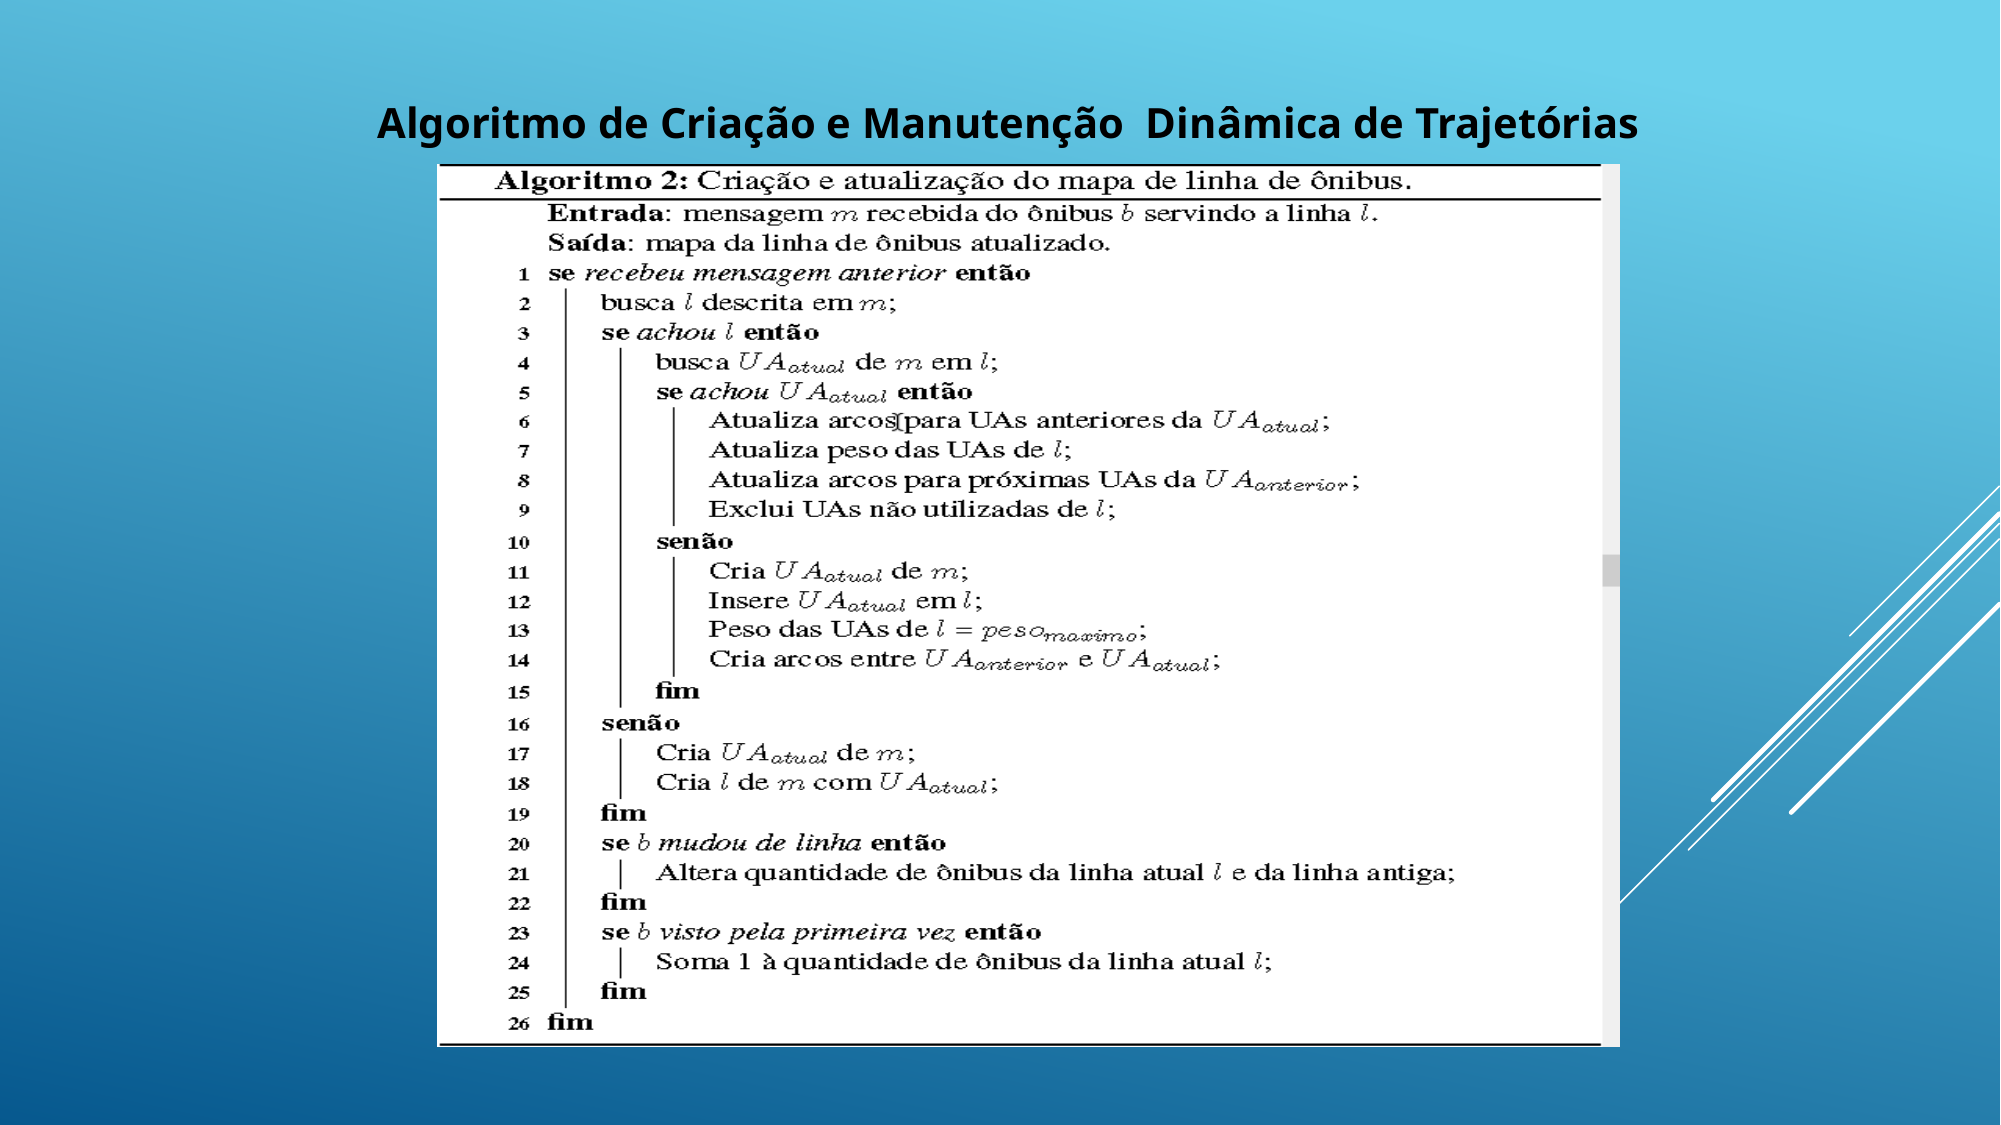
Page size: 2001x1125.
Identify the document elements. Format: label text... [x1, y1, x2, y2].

picture [437, 163, 1620, 1048]
list Algoritmo de Criação e Manutenção Dinâmica de Trajetórias [112, 0, 1906, 1024]
